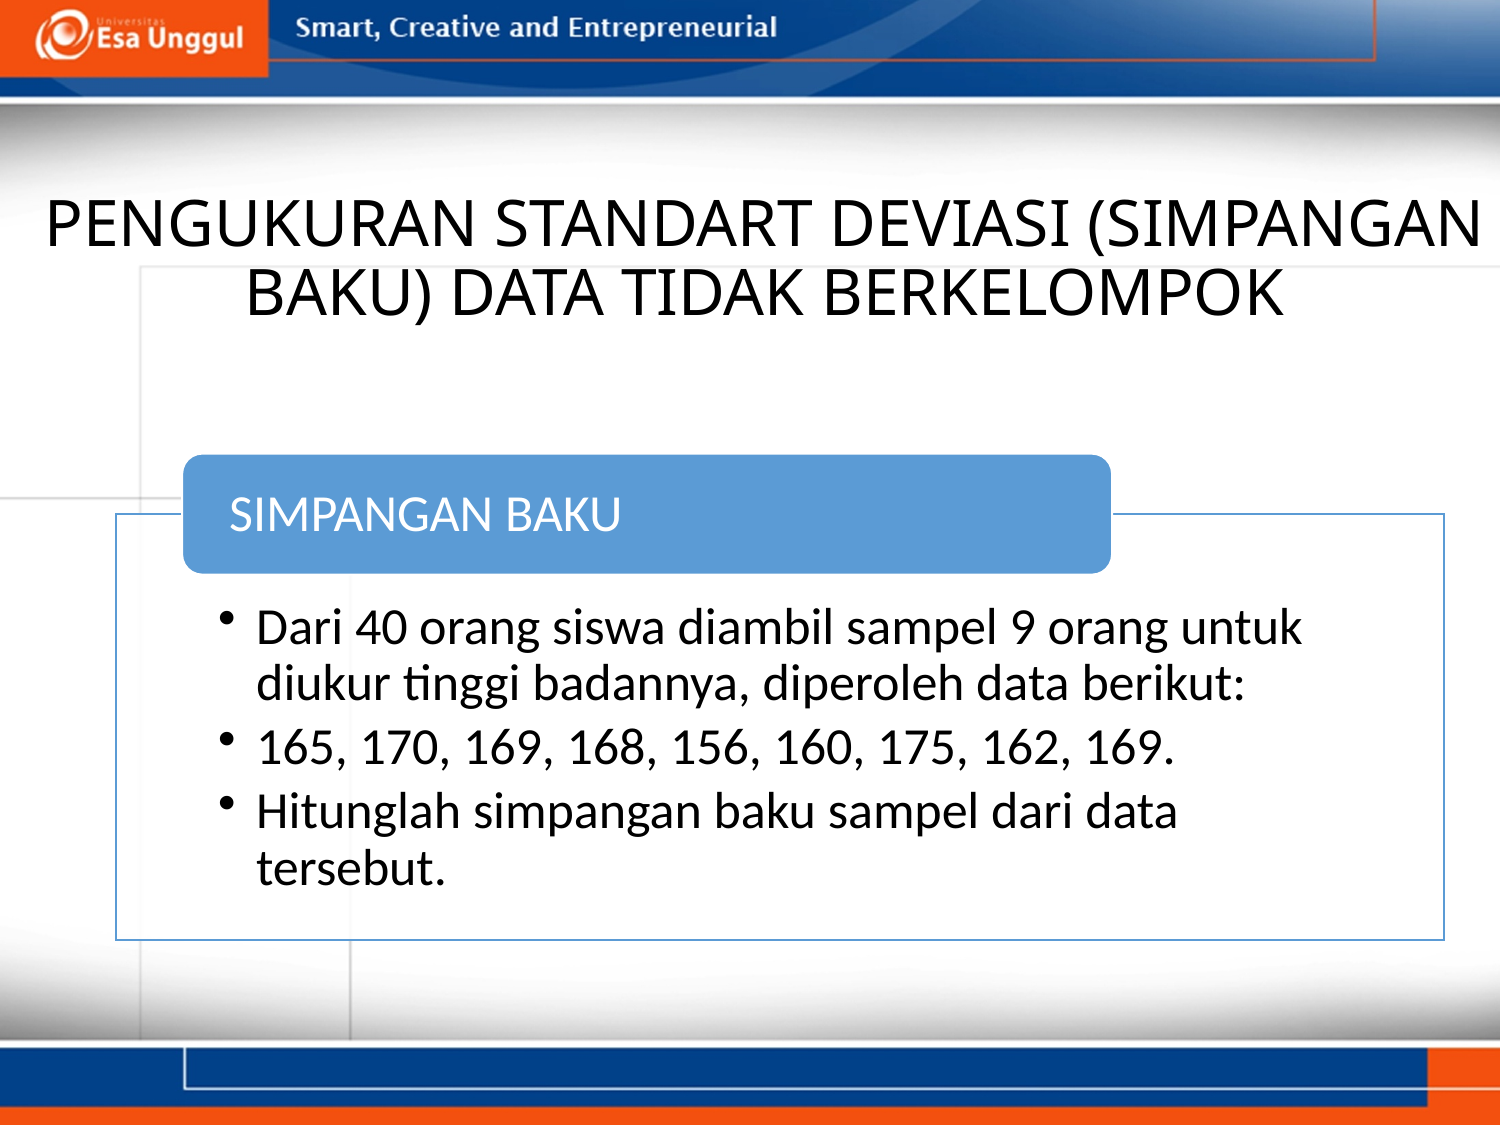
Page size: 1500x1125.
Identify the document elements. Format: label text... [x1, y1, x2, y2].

title PENGUKURAN STANDART DEVIASI (SIMPANGAN BAKU) DATA TIDAK BERKELOMPOK [29, 180, 1500, 340]
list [115, 431, 1445, 963]
picture [0, 0, 1500, 1125]
